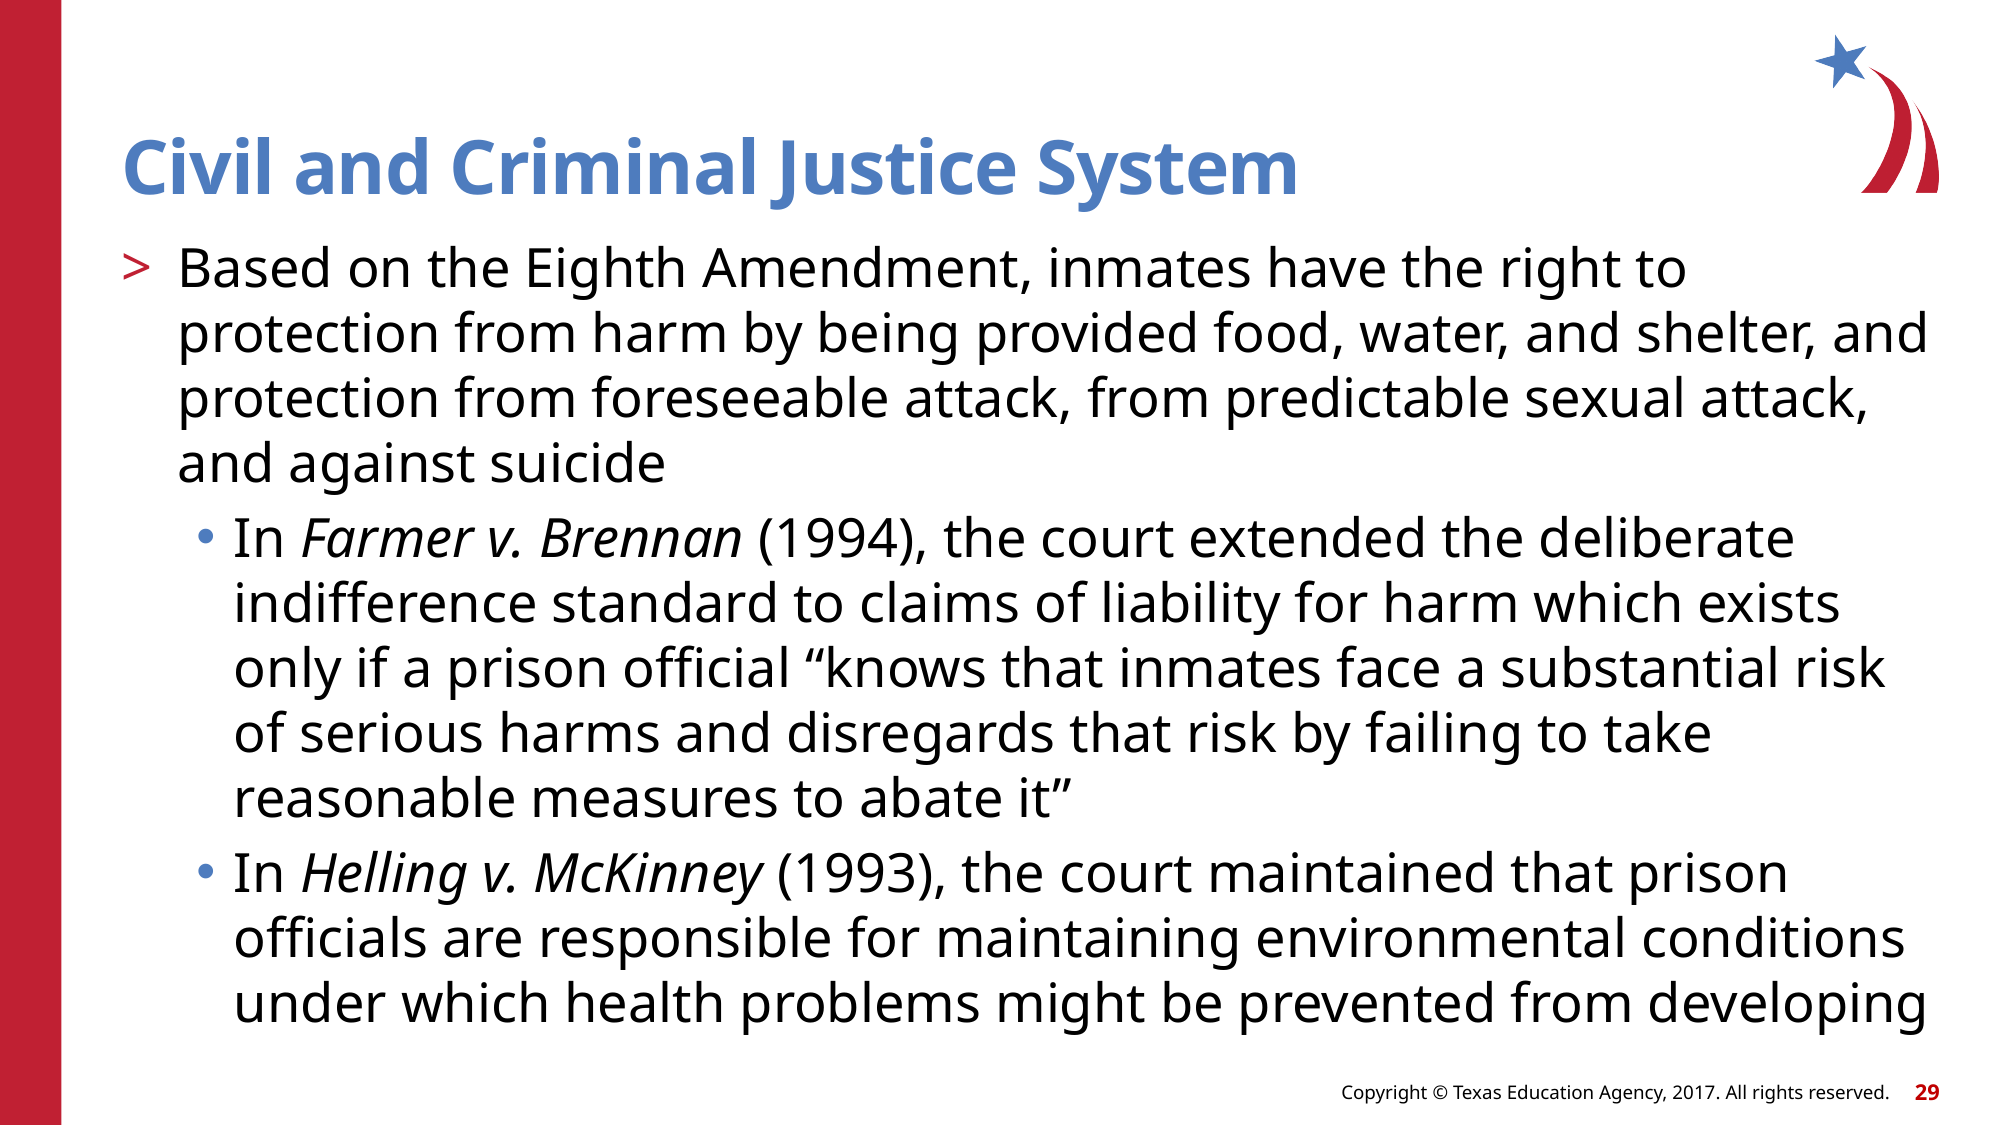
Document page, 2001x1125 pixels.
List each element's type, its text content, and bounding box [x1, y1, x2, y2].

title Civil and Criminal Justice System [121, 66, 1772, 211]
list Based on the Eighth Amendment, inmates have the right to protection from harm by being provided food, water, and shelter, and protection from foreseeable attack, from predictable sexual attack, and against suicide In Farmer v. Brennan (1994), the court extended the deliberate indifference standard to claims of liability for harm which exists only if a prison official “knows that inmates face a substantial risk of serious harms and disregards that risk by failing to take reasonable measures to abate it” In Helling v. McKinney (1993), the court maintained that prison officials are responsible for maintaining environmental conditions under which health problems might be prevented from developing [121, 233, 1936, 1010]
picture [1814, 34, 1939, 193]
